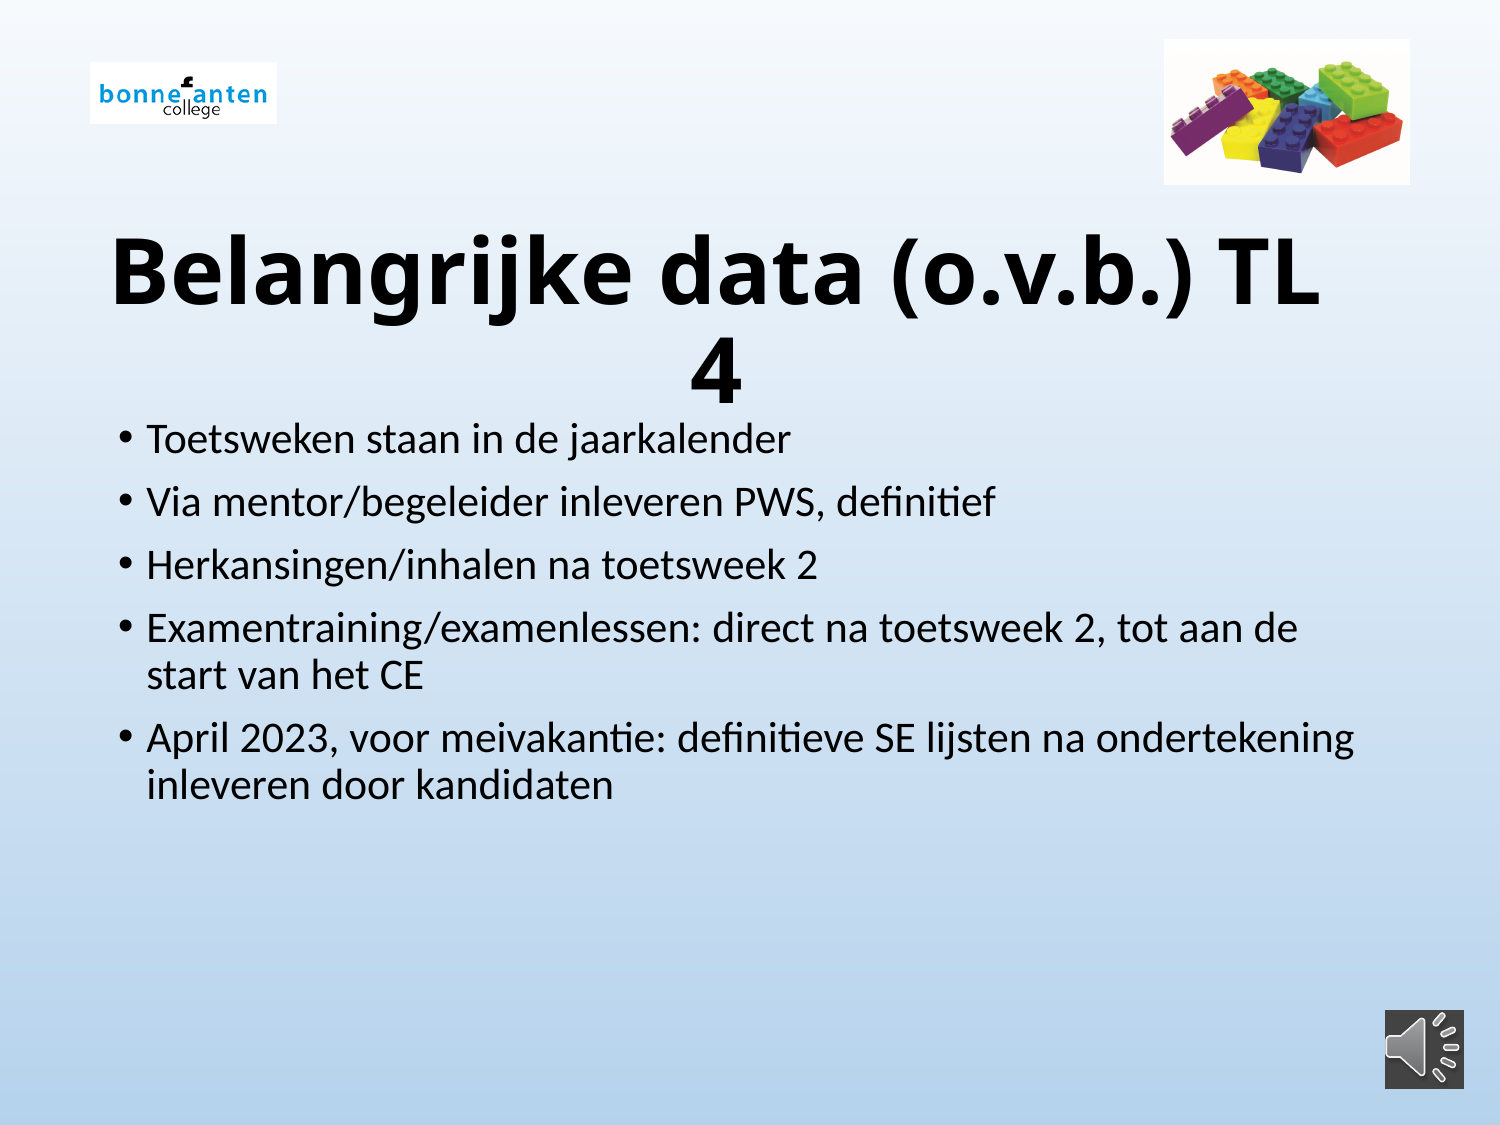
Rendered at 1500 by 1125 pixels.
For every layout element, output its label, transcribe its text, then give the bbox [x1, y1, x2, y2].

title Belangrijke data (o.v.b.) TL 4 [69, 217, 1364, 436]
list Toetsweken staan in de jaarkalender Via mentor/begeleider inleveren PWS, definitief Herkansingen/inhalen na toetsweek 2 Examentraining/examenlessen: direct na toetsweek 2, tot aan de start van het CE April 2023, voor meivakantie: definitieve SE lijsten na ondertekening inleveren door kandidaten [103, 408, 1397, 1014]
picture [1164, 39, 1410, 185]
picture [1384, 1009, 1465, 1090]
picture [90, 62, 277, 124]
